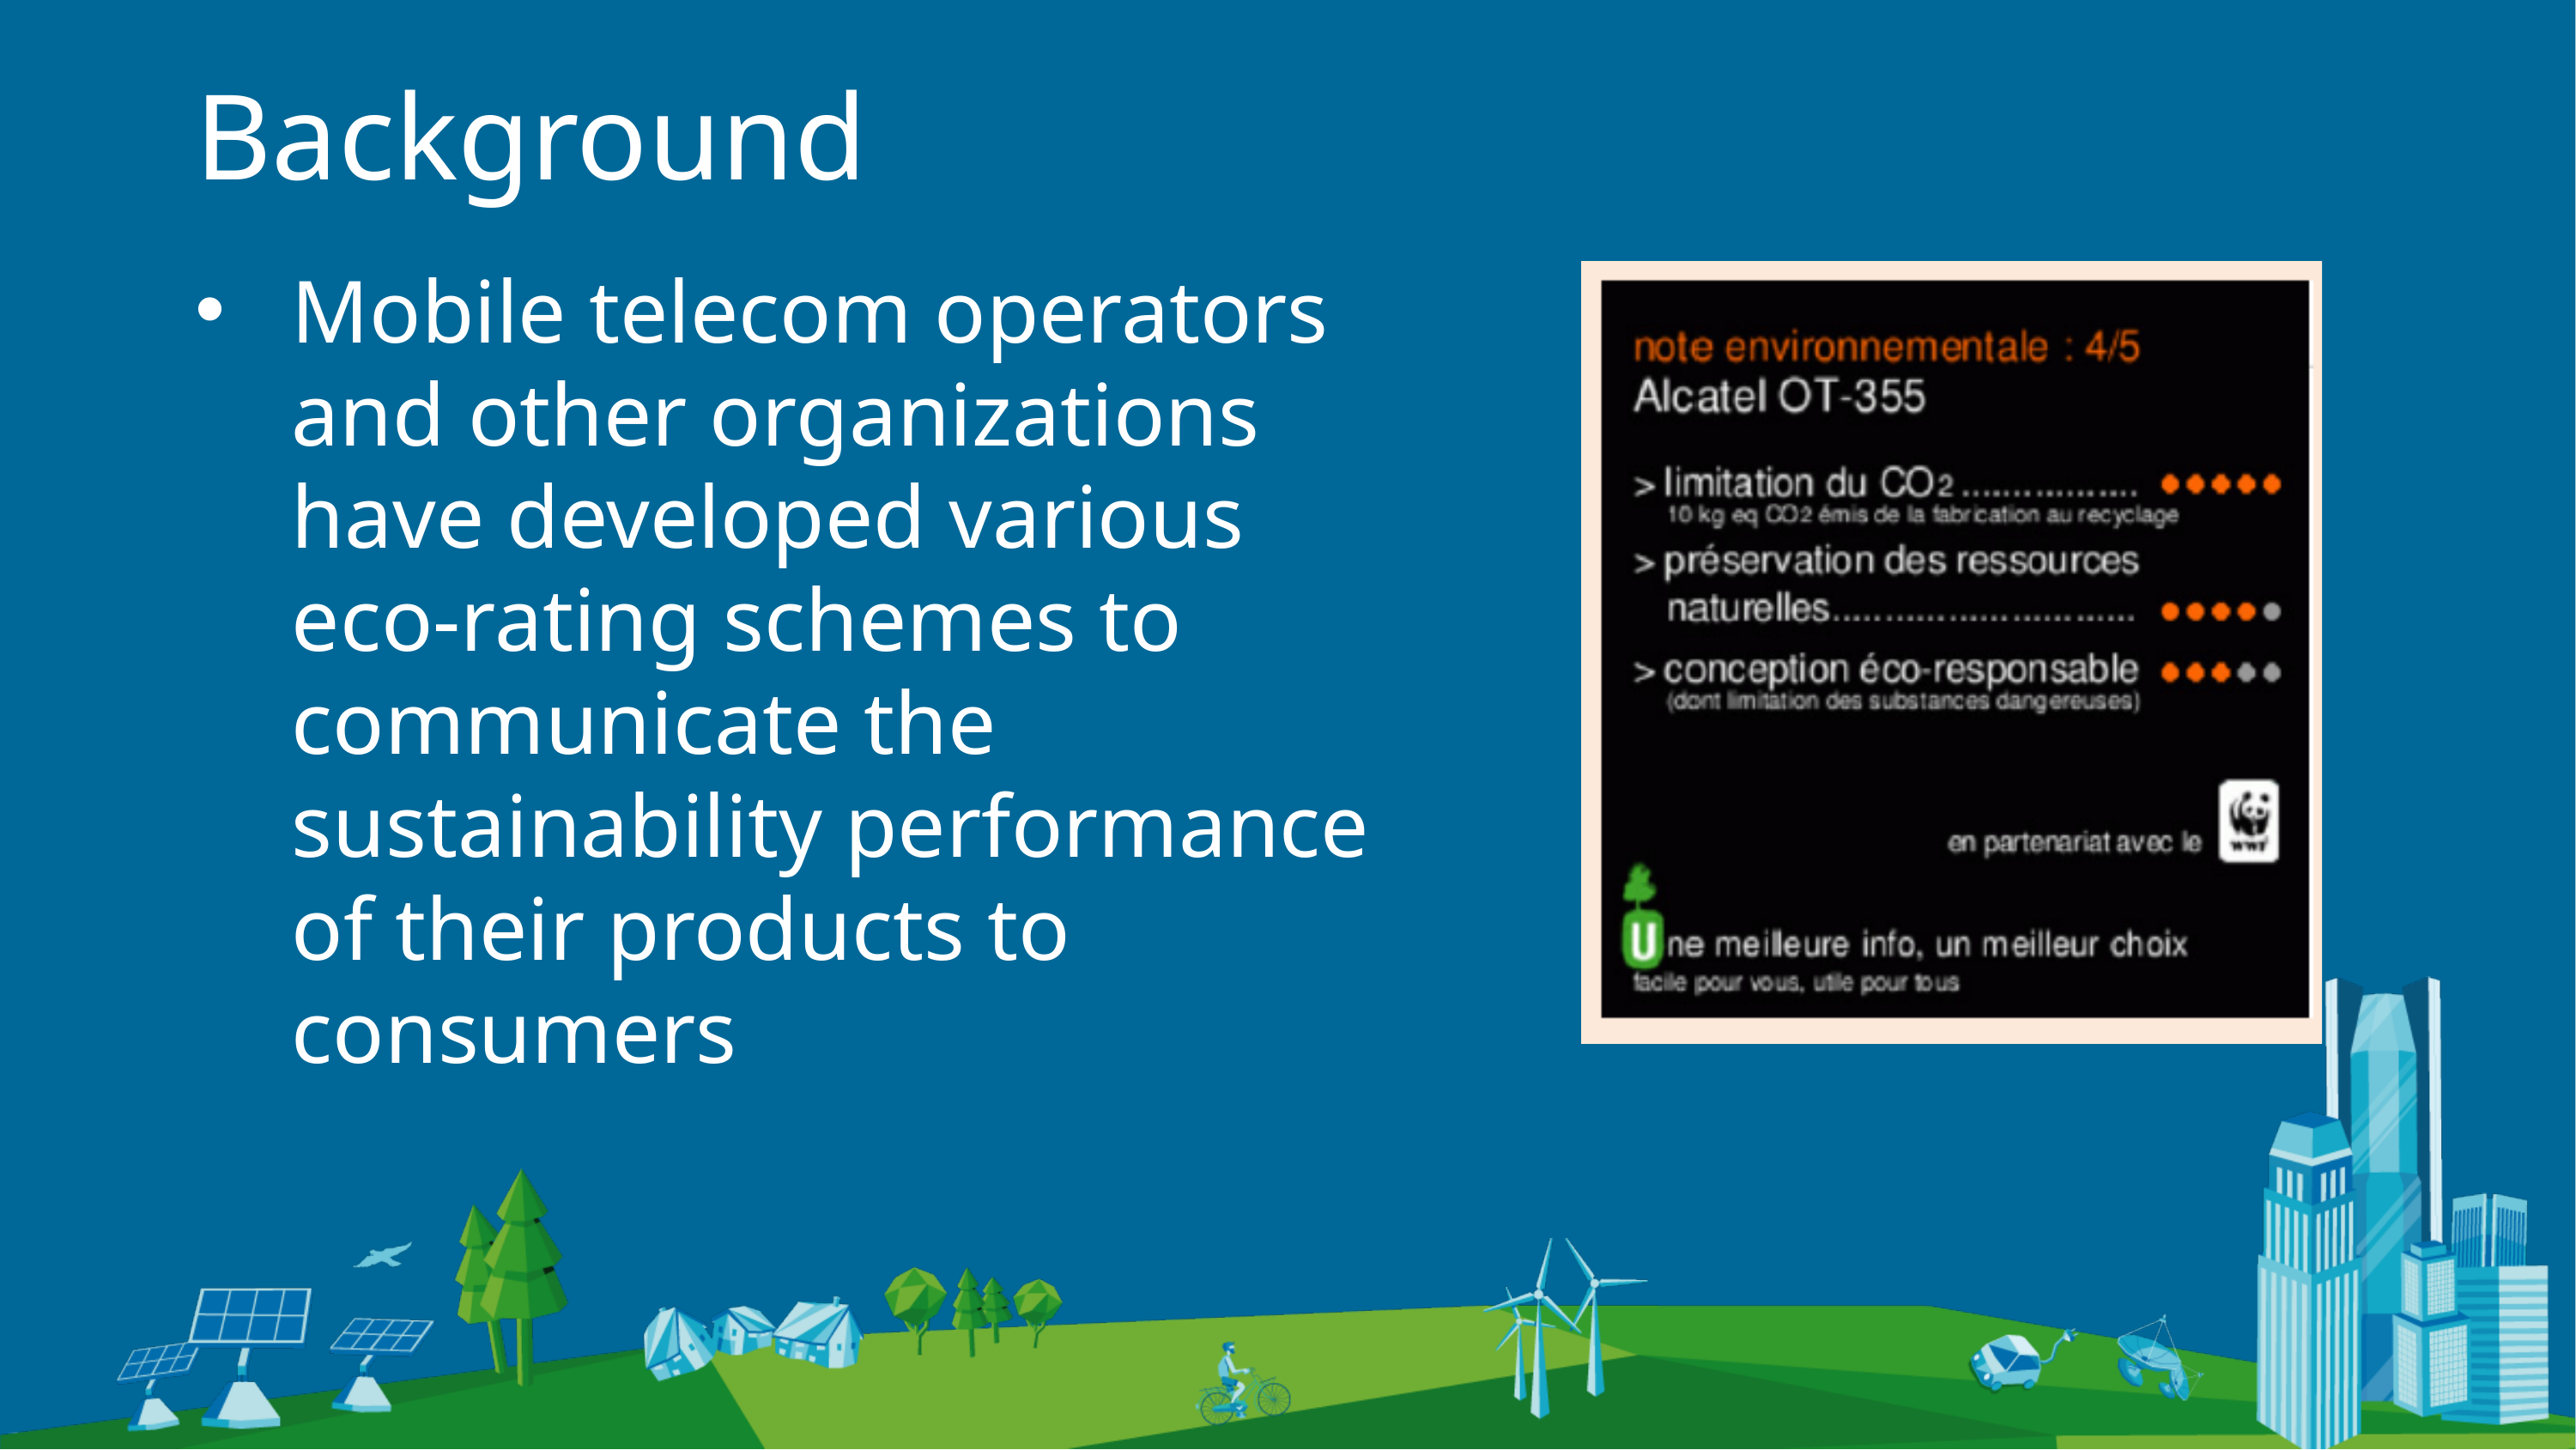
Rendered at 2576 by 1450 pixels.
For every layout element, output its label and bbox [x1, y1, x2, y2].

picture [535, 914, 542, 959]
picture [1102, 501, 1143, 548]
picture [764, 698, 791, 754]
picture [864, 604, 902, 651]
picture [199, 298, 221, 320]
picture [688, 794, 696, 803]
picture [277, 116, 327, 180]
picture [429, 278, 469, 343]
picture [805, 914, 844, 960]
picture [499, 604, 535, 651]
picture [468, 604, 494, 650]
picture [865, 698, 892, 754]
picture [607, 502, 648, 547]
picture [779, 811, 821, 877]
picture [1173, 399, 1210, 445]
picture [345, 604, 377, 651]
picture [728, 604, 760, 651]
picture [617, 1016, 656, 1063]
picture [1259, 296, 1285, 342]
picture [512, 483, 551, 548]
picture [878, 483, 918, 548]
picture [1099, 400, 1106, 445]
picture [541, 116, 577, 179]
picture [345, 895, 375, 959]
picture [393, 502, 434, 547]
picture [485, 1017, 524, 1063]
picture [929, 913, 961, 960]
picture [392, 1016, 430, 1062]
picture [983, 792, 1013, 856]
picture [725, 501, 767, 548]
picture [994, 296, 1033, 362]
picture [2160, 1315, 2166, 1324]
picture [544, 595, 571, 651]
picture [1023, 913, 1064, 960]
picture [295, 399, 331, 446]
picture [443, 1016, 475, 1063]
picture [558, 381, 596, 445]
picture [1016, 399, 1052, 446]
picture [437, 625, 457, 631]
picture [914, 604, 979, 650]
picture [405, 90, 455, 179]
picture [374, 296, 415, 343]
picture [801, 90, 856, 180]
picture [512, 794, 520, 803]
picture [1171, 287, 1197, 343]
picture [992, 604, 1031, 651]
picture [339, 811, 378, 857]
picture [481, 280, 488, 288]
picture [397, 904, 423, 960]
picture [345, 116, 390, 180]
picture [749, 801, 776, 857]
picture [539, 1016, 604, 1062]
picture [718, 707, 755, 754]
picture [337, 1016, 379, 1063]
picture [1048, 501, 1074, 547]
picture [743, 296, 775, 343]
picture [299, 483, 336, 547]
picture [902, 810, 941, 857]
picture [386, 604, 427, 651]
picture [1044, 296, 1082, 343]
picture [1118, 399, 1160, 446]
picture [1183, 810, 1219, 857]
picture [668, 913, 694, 959]
picture [337, 707, 379, 754]
picture [902, 689, 940, 753]
picture [706, 483, 712, 547]
picture [1292, 296, 1324, 343]
picture [397, 381, 437, 446]
picture [658, 117, 711, 180]
picture [830, 501, 869, 548]
picture [731, 116, 784, 179]
picture [354, 1243, 411, 1267]
picture [504, 278, 511, 342]
picture [658, 691, 665, 700]
picture [905, 399, 943, 445]
picture [700, 1016, 732, 1063]
picture [557, 913, 583, 959]
picture [1094, 296, 1120, 342]
picture [857, 913, 888, 960]
picture [1156, 502, 1195, 548]
picture [676, 278, 682, 342]
picture [581, 605, 588, 650]
picture [391, 810, 422, 857]
picture [839, 296, 905, 342]
picture [300, 282, 360, 342]
picture [732, 794, 740, 803]
picture [330, 1318, 433, 1370]
picture [1098, 383, 1106, 391]
picture [585, 810, 621, 857]
picture [296, 1016, 328, 1063]
picture [750, 895, 790, 960]
picture [347, 399, 385, 445]
picture [853, 399, 889, 446]
picture [296, 913, 337, 960]
picture [779, 501, 819, 567]
picture [695, 296, 734, 343]
picture [1082, 485, 1090, 494]
picture [473, 399, 514, 446]
picture [1083, 502, 1090, 547]
picture [785, 296, 826, 343]
picture [659, 399, 685, 445]
picture [1284, 810, 1316, 857]
picture [949, 502, 991, 547]
picture [668, 1016, 694, 1062]
picture [894, 904, 921, 960]
picture [714, 399, 755, 446]
picture [957, 400, 964, 445]
picture [484, 913, 523, 960]
picture [658, 708, 665, 753]
picture [615, 913, 654, 980]
picture [609, 399, 647, 446]
picture [1125, 296, 1161, 343]
picture [997, 501, 1033, 548]
picture [534, 897, 542, 906]
picture [801, 399, 840, 465]
picture [798, 707, 837, 754]
picture [655, 501, 694, 548]
picture [536, 810, 573, 856]
picture [1040, 604, 1072, 651]
picture [513, 811, 520, 856]
picture [591, 287, 617, 343]
picture [953, 707, 991, 754]
picture [769, 399, 795, 445]
picture [1016, 810, 1058, 857]
picture [296, 707, 328, 754]
picture [689, 811, 696, 856]
picture [1234, 810, 1272, 856]
picture [956, 383, 964, 391]
picture [1135, 604, 1176, 651]
picture [1205, 296, 1246, 343]
picture [636, 792, 676, 857]
picture [1070, 810, 1096, 856]
picture [1223, 399, 1255, 446]
picture [625, 296, 664, 343]
picture [989, 904, 1015, 960]
picture [813, 586, 851, 650]
picture [605, 707, 643, 753]
picture [552, 708, 591, 754]
picture [711, 792, 718, 856]
picture [428, 801, 455, 857]
picture [852, 810, 892, 877]
picture [482, 297, 488, 342]
picture [349, 501, 385, 548]
picture [462, 810, 498, 857]
picture [583, 116, 640, 180]
picture [464, 116, 519, 207]
picture [118, 1289, 312, 1394]
picture [699, 913, 740, 960]
picture [296, 604, 335, 651]
picture [678, 707, 710, 754]
picture [1106, 810, 1171, 856]
picture [0, 977, 2576, 1449]
picture [207, 95, 264, 179]
picture [954, 810, 979, 856]
picture [521, 390, 548, 446]
picture [1100, 595, 1127, 651]
picture [769, 604, 801, 651]
picture [603, 604, 640, 650]
picture [1208, 501, 1240, 548]
picture [1062, 390, 1088, 446]
picture [296, 810, 328, 857]
picture [733, 811, 740, 856]
picture [472, 707, 537, 753]
picture [1325, 810, 1364, 857]
picture [441, 501, 480, 548]
picture [975, 400, 1009, 445]
picture [580, 588, 588, 597]
picture [653, 604, 693, 670]
picture [1582, 262, 2322, 1043]
picture [392, 707, 458, 753]
picture [433, 895, 471, 959]
picture [565, 501, 603, 548]
picture [939, 296, 980, 343]
picture [523, 296, 561, 343]
